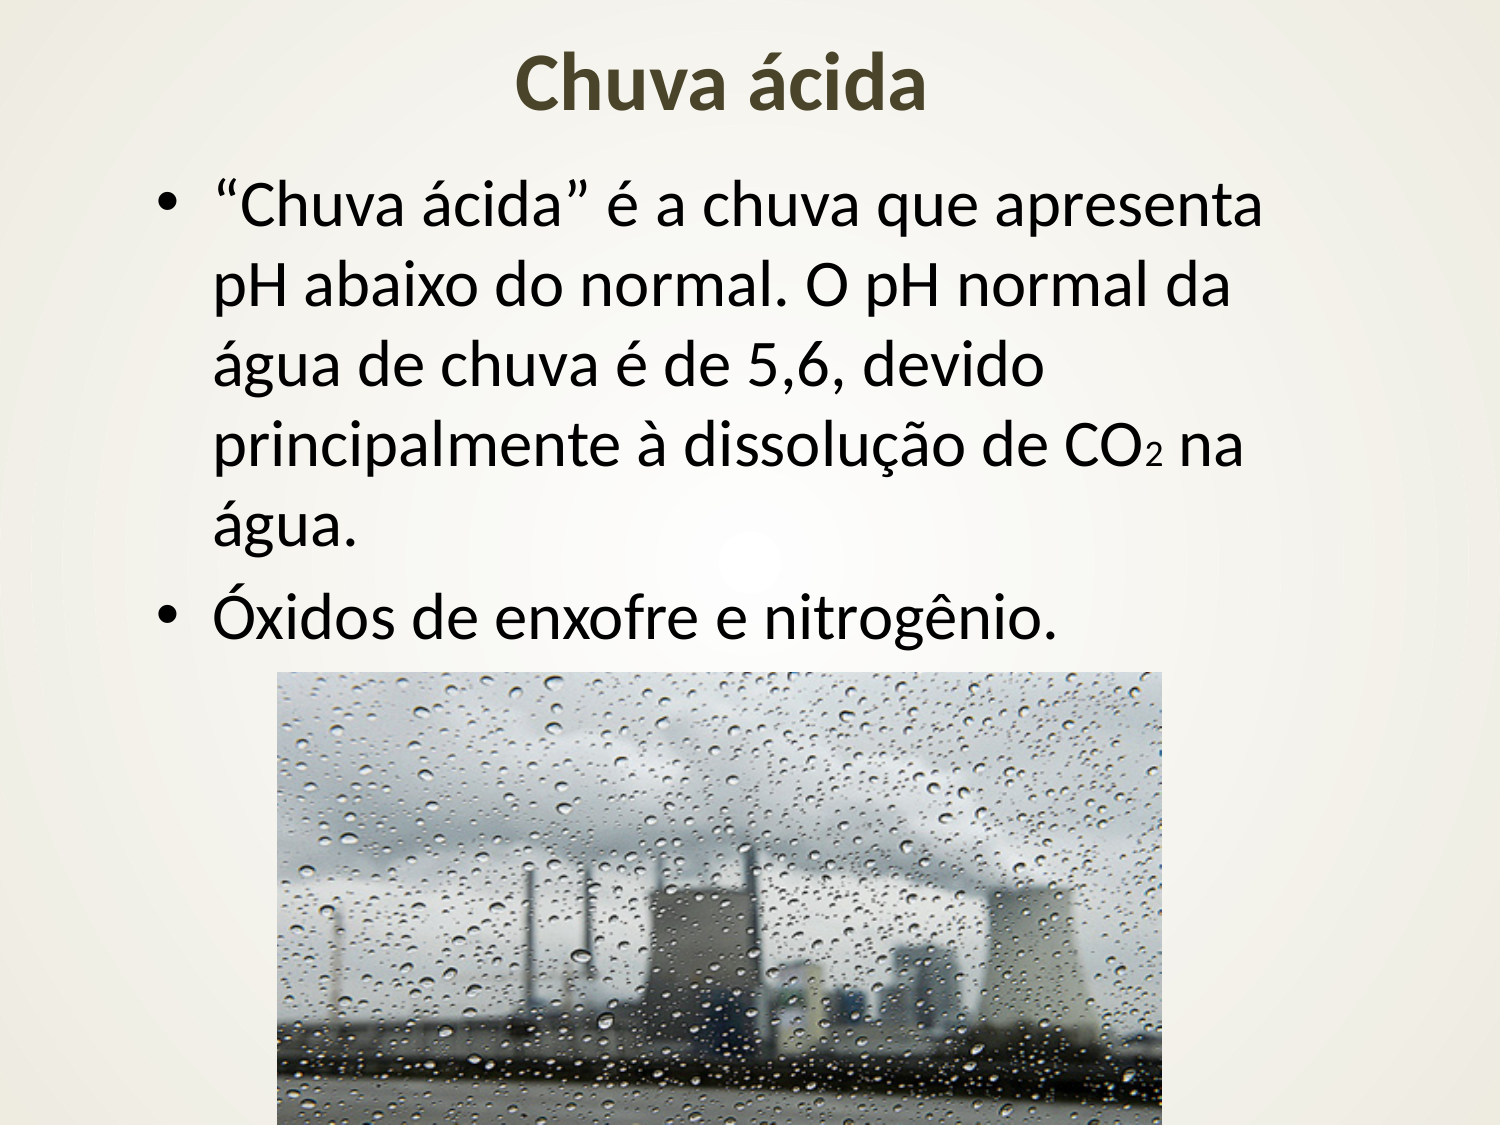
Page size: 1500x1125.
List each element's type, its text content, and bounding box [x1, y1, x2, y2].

list “Chuva ácida” é a chuva que apresenta pH abaixo do normal. O pH normal da água de chuva é de 5,6, devido principalmente à dissolução de CO2 na água. Óxidos de enxofre e nitrogênio. [140, 152, 1357, 719]
title Chuva ácida [92, 2, 1354, 153]
picture [277, 672, 1163, 1125]
